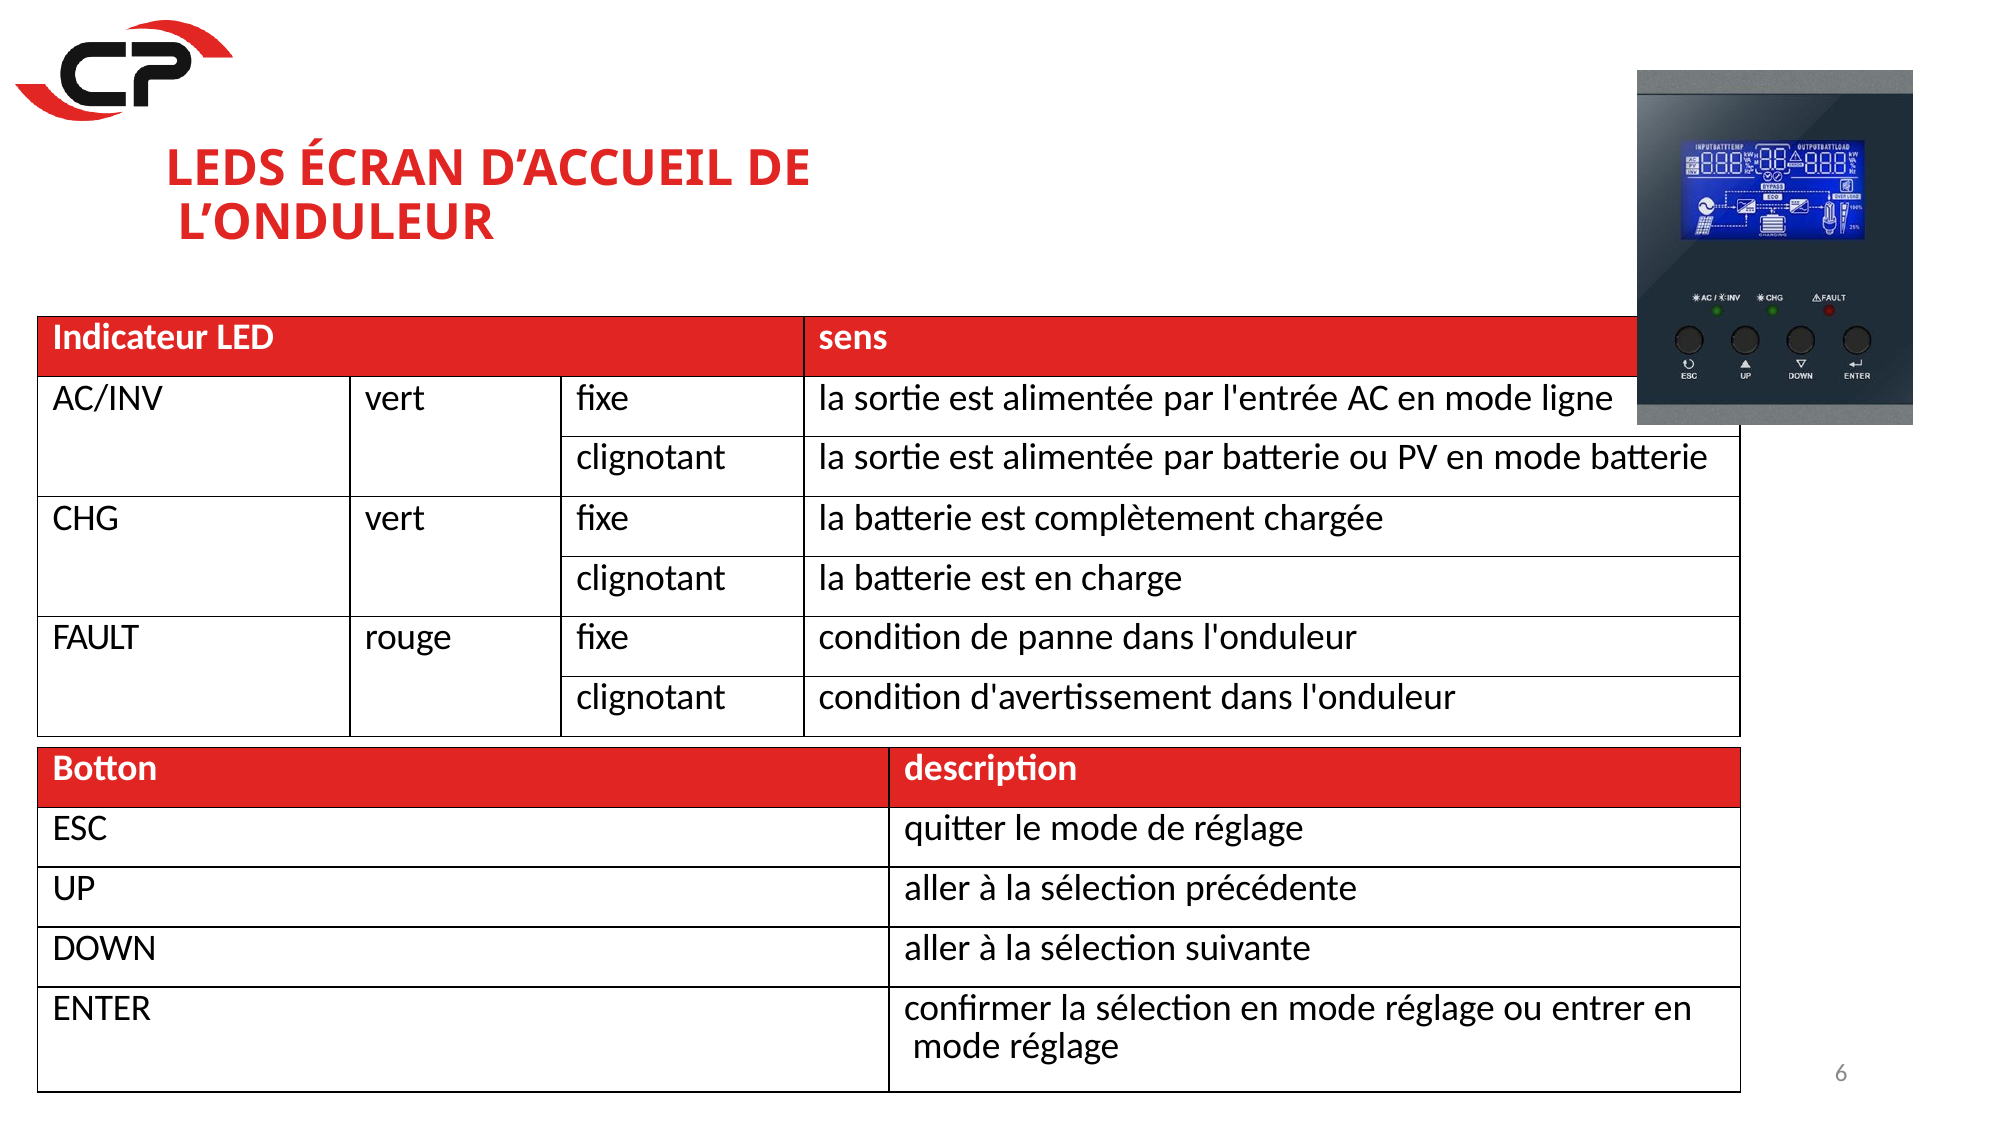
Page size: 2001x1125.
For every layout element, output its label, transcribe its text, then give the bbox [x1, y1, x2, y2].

table_cell fixe [562, 377, 803, 436]
table_cell condition de panne dans l'onduleur [805, 617, 1739, 676]
table_header sens [805, 317, 1632, 376]
table_cell CHG [38, 497, 349, 616]
table_cell ESC [38, 808, 888, 866]
table_cell vert [351, 497, 560, 616]
slide_number 6 [1828, 1060, 1854, 1125]
table_cell fixe [562, 617, 803, 676]
table_cell la batterie est complètement chargée [805, 497, 1739, 556]
table_cell UP [38, 868, 888, 926]
table_cell la sortie est alimentée par l'entrée AC en mode ligne [805, 377, 1739, 436]
table_cell ENTER [38, 988, 888, 1091]
table_cell vert [351, 377, 560, 496]
table_cell la batterie est en charge [805, 557, 1739, 616]
table_cell quitter le mode de réglage [890, 808, 1740, 866]
table_cell clignotant [562, 557, 803, 616]
picture [1637, 70, 1913, 425]
table_cell rouge [351, 617, 560, 736]
table_cell clignotant [562, 437, 803, 496]
picture [15, 19, 234, 121]
table_cell clignotant [562, 677, 803, 736]
title LEDS ÉCRAN D’ACCUEIL DE L’ONDULEUR [162, 132, 925, 316]
table_cell aller à la sélection suivante [890, 928, 1740, 986]
table_header Indicateur LED [38, 317, 803, 376]
table_cell FAULT [38, 617, 349, 736]
table_header description [890, 748, 1740, 807]
table_cell confirmer la sélection en mode réglage ou entrer en mode réglage [890, 988, 1740, 1091]
table_cell DOWN [38, 928, 888, 986]
table_cell condition d'avertissement dans l'onduleur [805, 677, 1739, 736]
table_cell aller à la sélection précédente [890, 868, 1740, 926]
table_cell fixe [562, 497, 803, 556]
table_cell AC/INV [38, 377, 349, 496]
table_header Botton [38, 748, 888, 807]
table_cell la sortie est alimentée par batterie ou PV en mode batterie [805, 437, 1739, 496]
